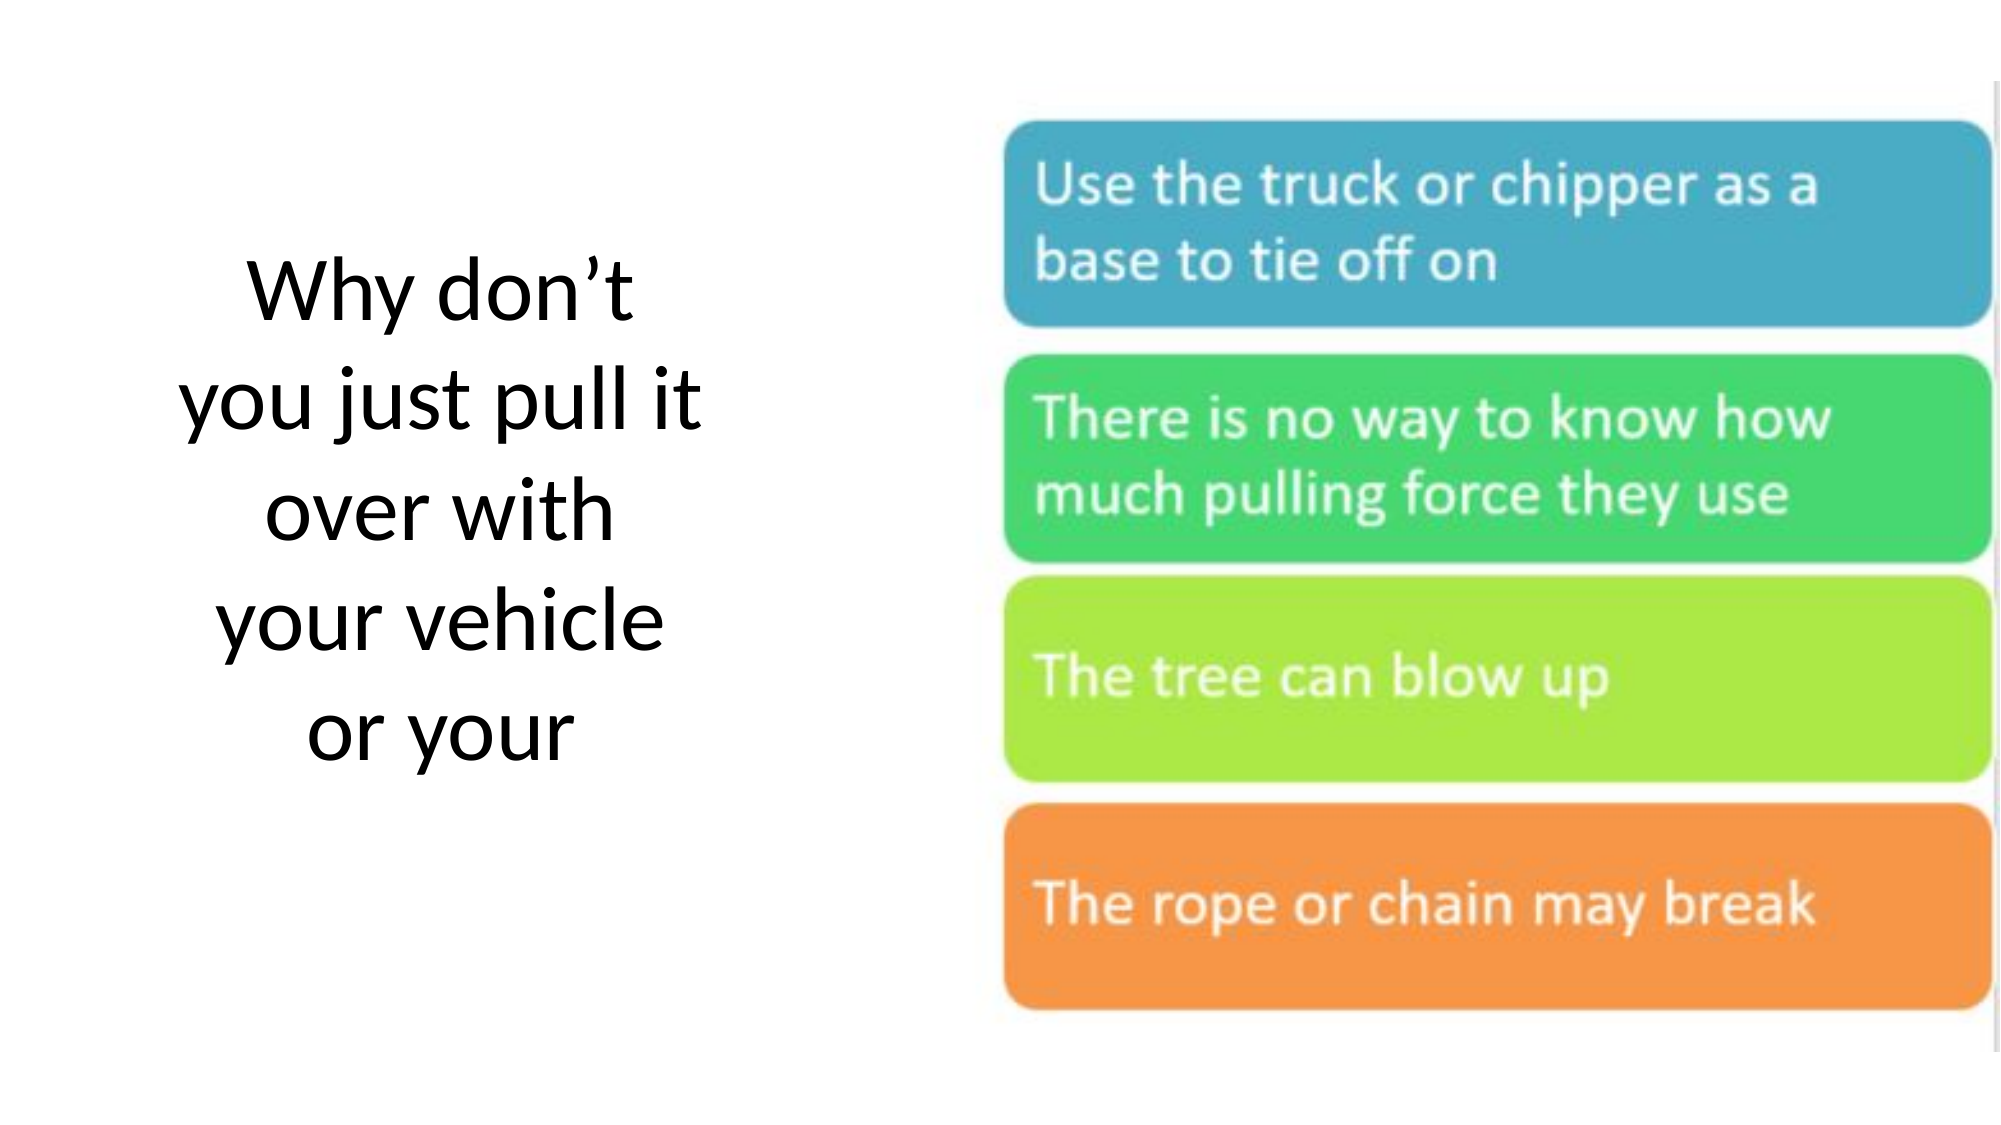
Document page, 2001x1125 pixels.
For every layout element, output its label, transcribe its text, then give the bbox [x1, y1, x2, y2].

title Why don’t you just pull it over with your vehicle or your chipper? [161, 165, 722, 952]
picture [894, 81, 2000, 1052]
